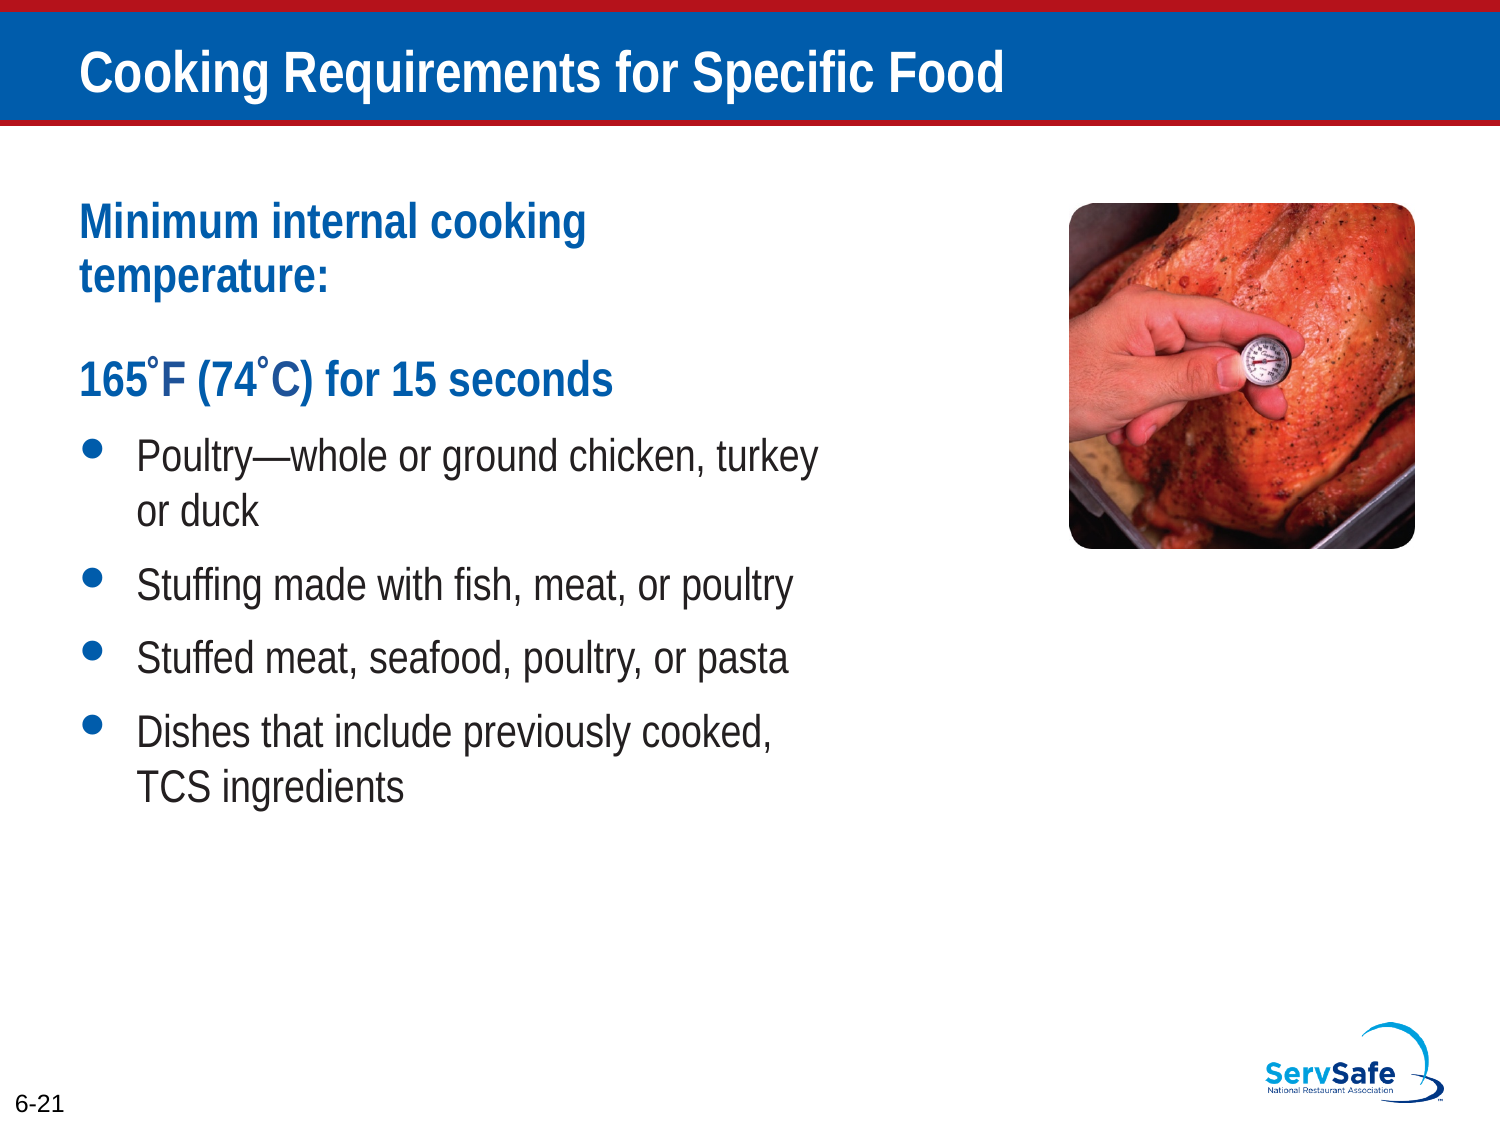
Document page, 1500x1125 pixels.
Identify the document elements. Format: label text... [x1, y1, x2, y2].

picture [1069, 203, 1415, 550]
list Minimum internal cooking temperature: 165˚F (74˚C) for 15 seconds Poultry—whole or ground chicken, turkey or duck Stuffing made with fish, meat, or poultry Stuffed meat, seafood, poultry, or pasta Dishes that include previously cooked, TCS ingredients [64, 187, 846, 1001]
picture [0, 12, 1500, 120]
picture [1265, 1022, 1444, 1103]
text_box 6-21 [0, 1080, 94, 1125]
title Cooking Requirements for Specific Food [64, 26, 1428, 112]
